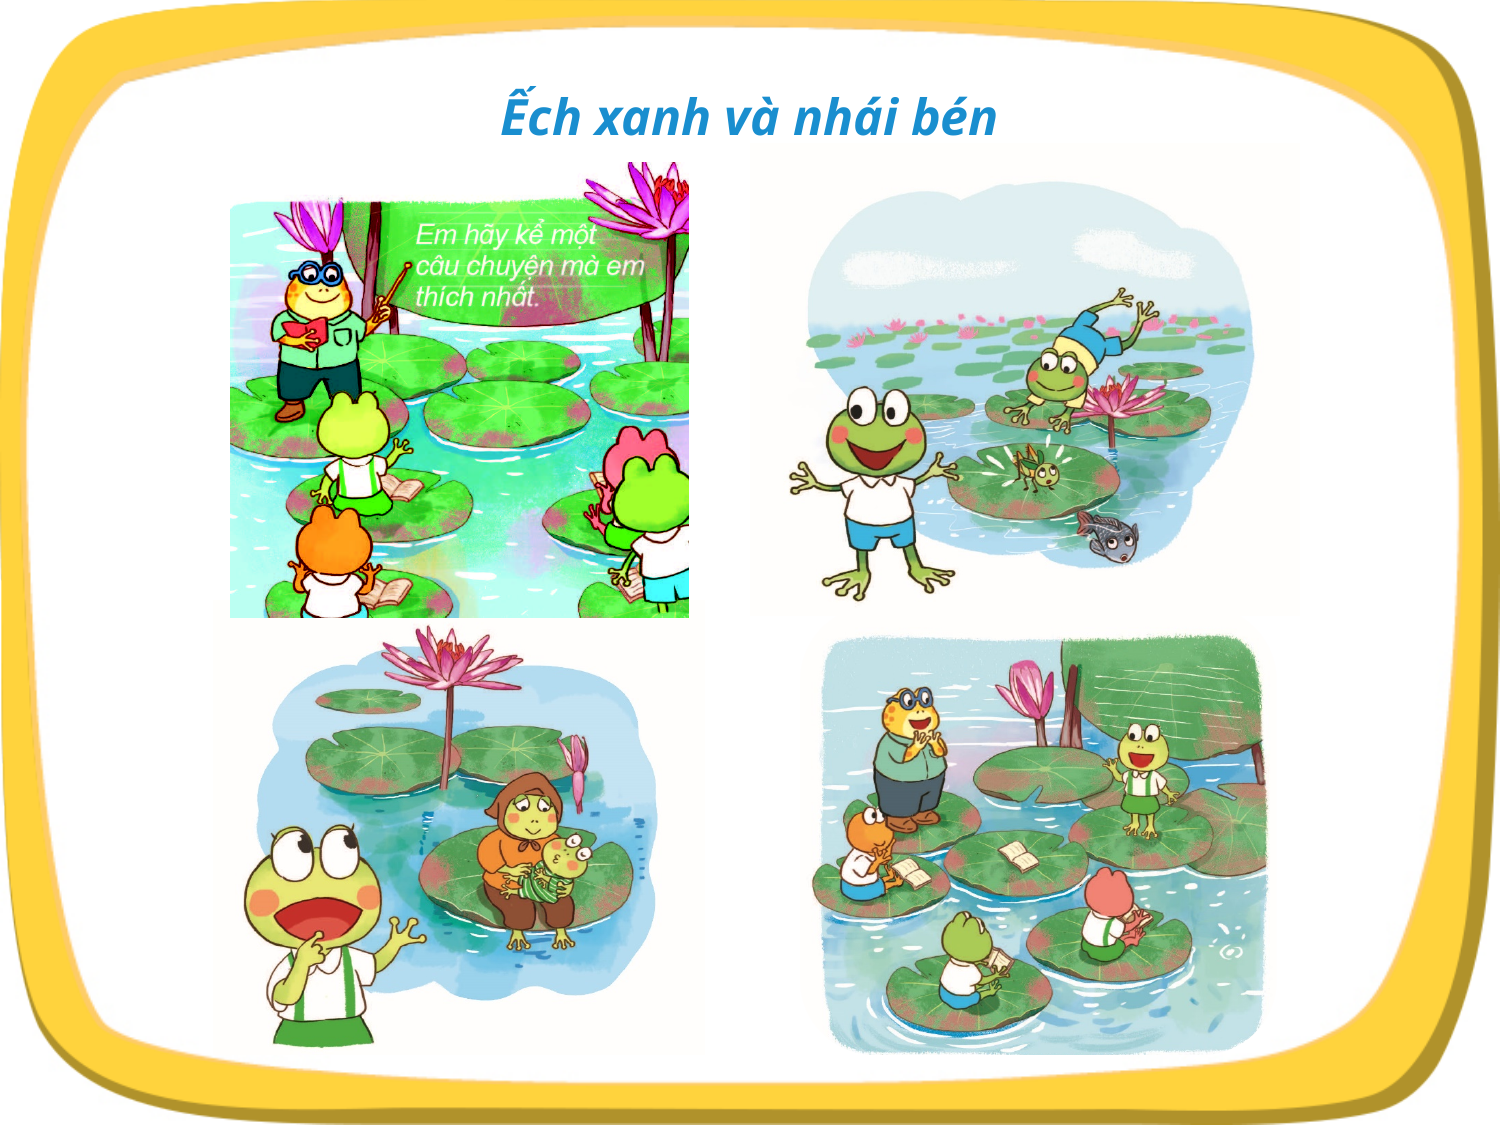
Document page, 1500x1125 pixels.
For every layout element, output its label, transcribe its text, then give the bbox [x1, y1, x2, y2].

text_box Ếch xanh và nhái bén [486, 78, 1014, 154]
picture [0, 0, 1500, 1125]
